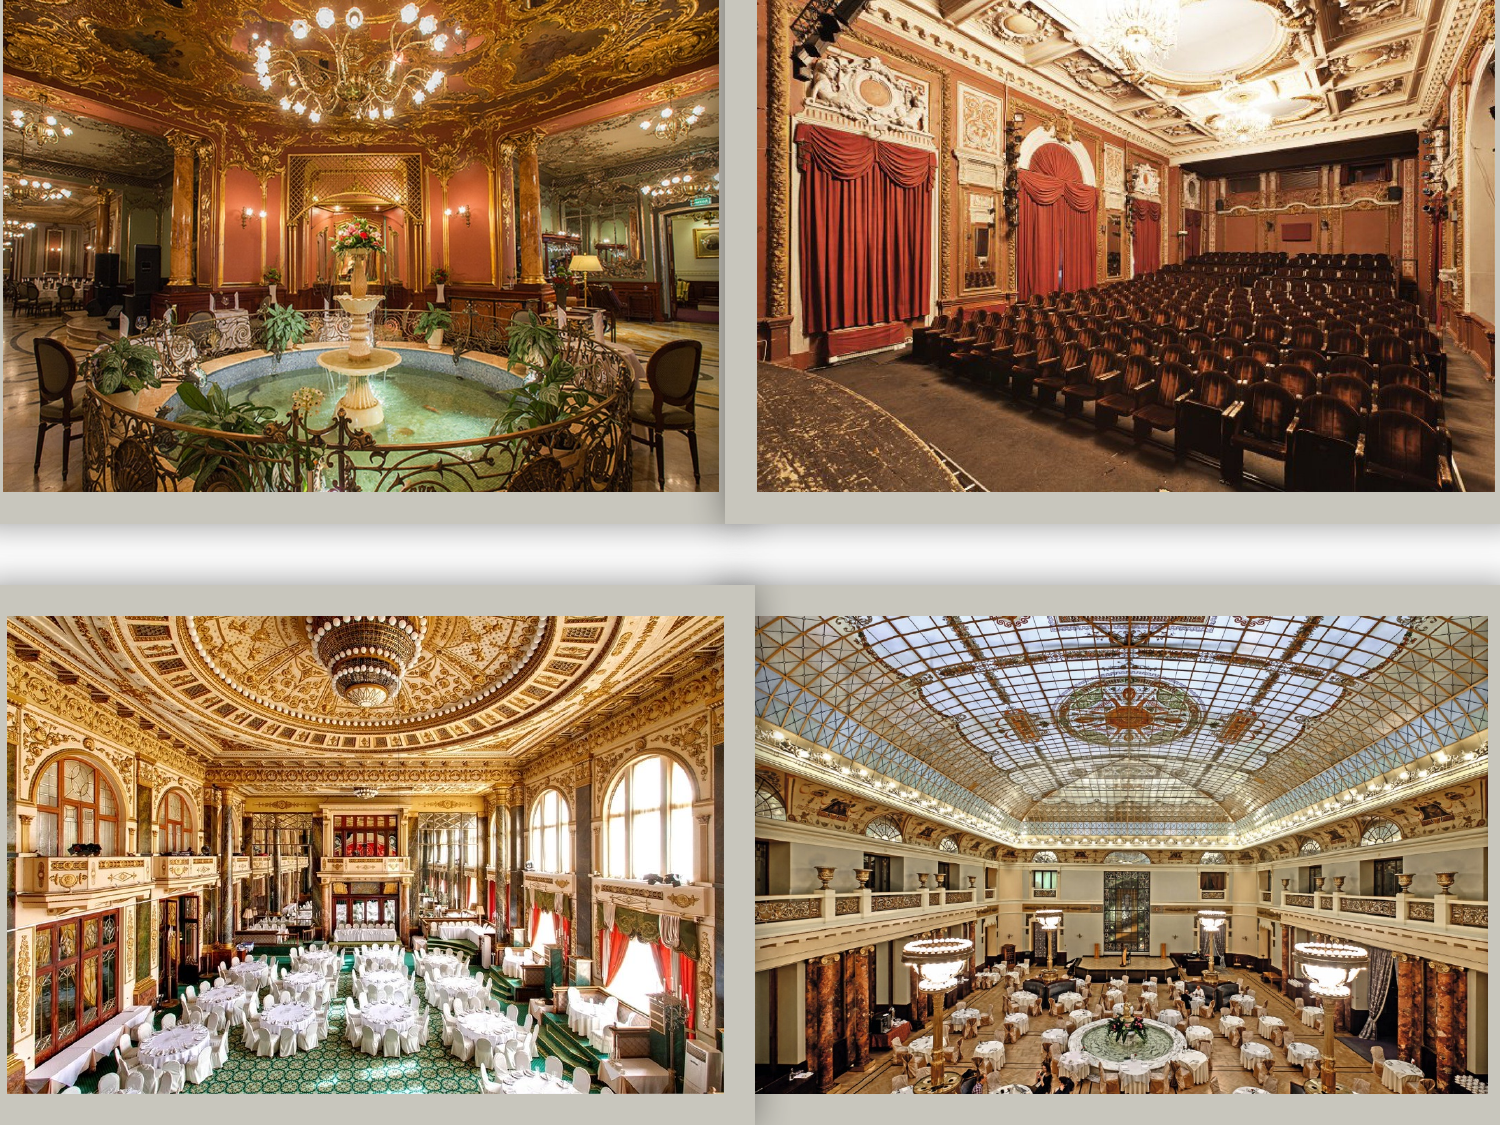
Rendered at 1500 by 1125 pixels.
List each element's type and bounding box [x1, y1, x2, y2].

list [6, 615, 724, 1095]
picture [2, 0, 720, 493]
picture [749, 615, 1489, 1095]
picture [756, 0, 1495, 493]
